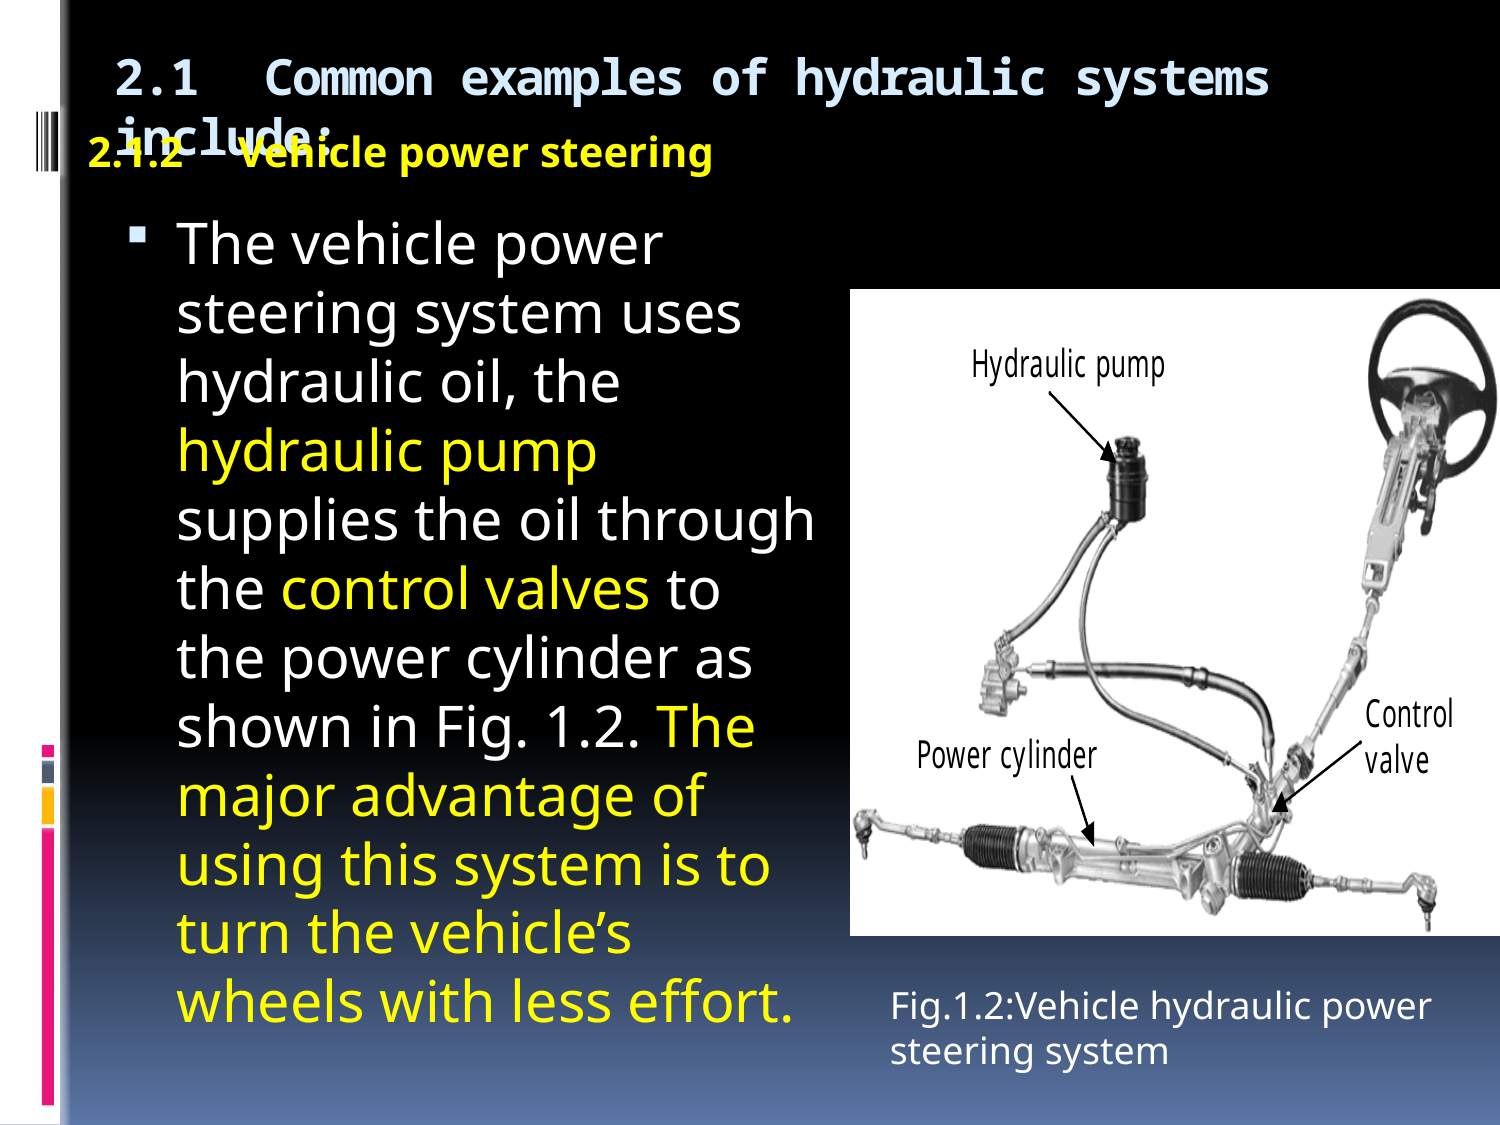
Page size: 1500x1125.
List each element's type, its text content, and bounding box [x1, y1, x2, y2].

text_box 2.1.2 Vehicle power steering [87, 125, 850, 221]
title 2.1 Common examples of hydraulic systems include: [99, 37, 1450, 188]
list The vehicle power steering system uses hydraulic oil, the hydraulic pump supplies the oil through the control valves to the power cylinder as shown in Fig. 1.2. The major advantage of using this system is to turn the vehicle’s wheels with less effort. [99, 221, 838, 1043]
text_box Fig.1.2:Vehicle hydraulic power steering system [875, 974, 1500, 1080]
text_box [849, 286, 1500, 937]
